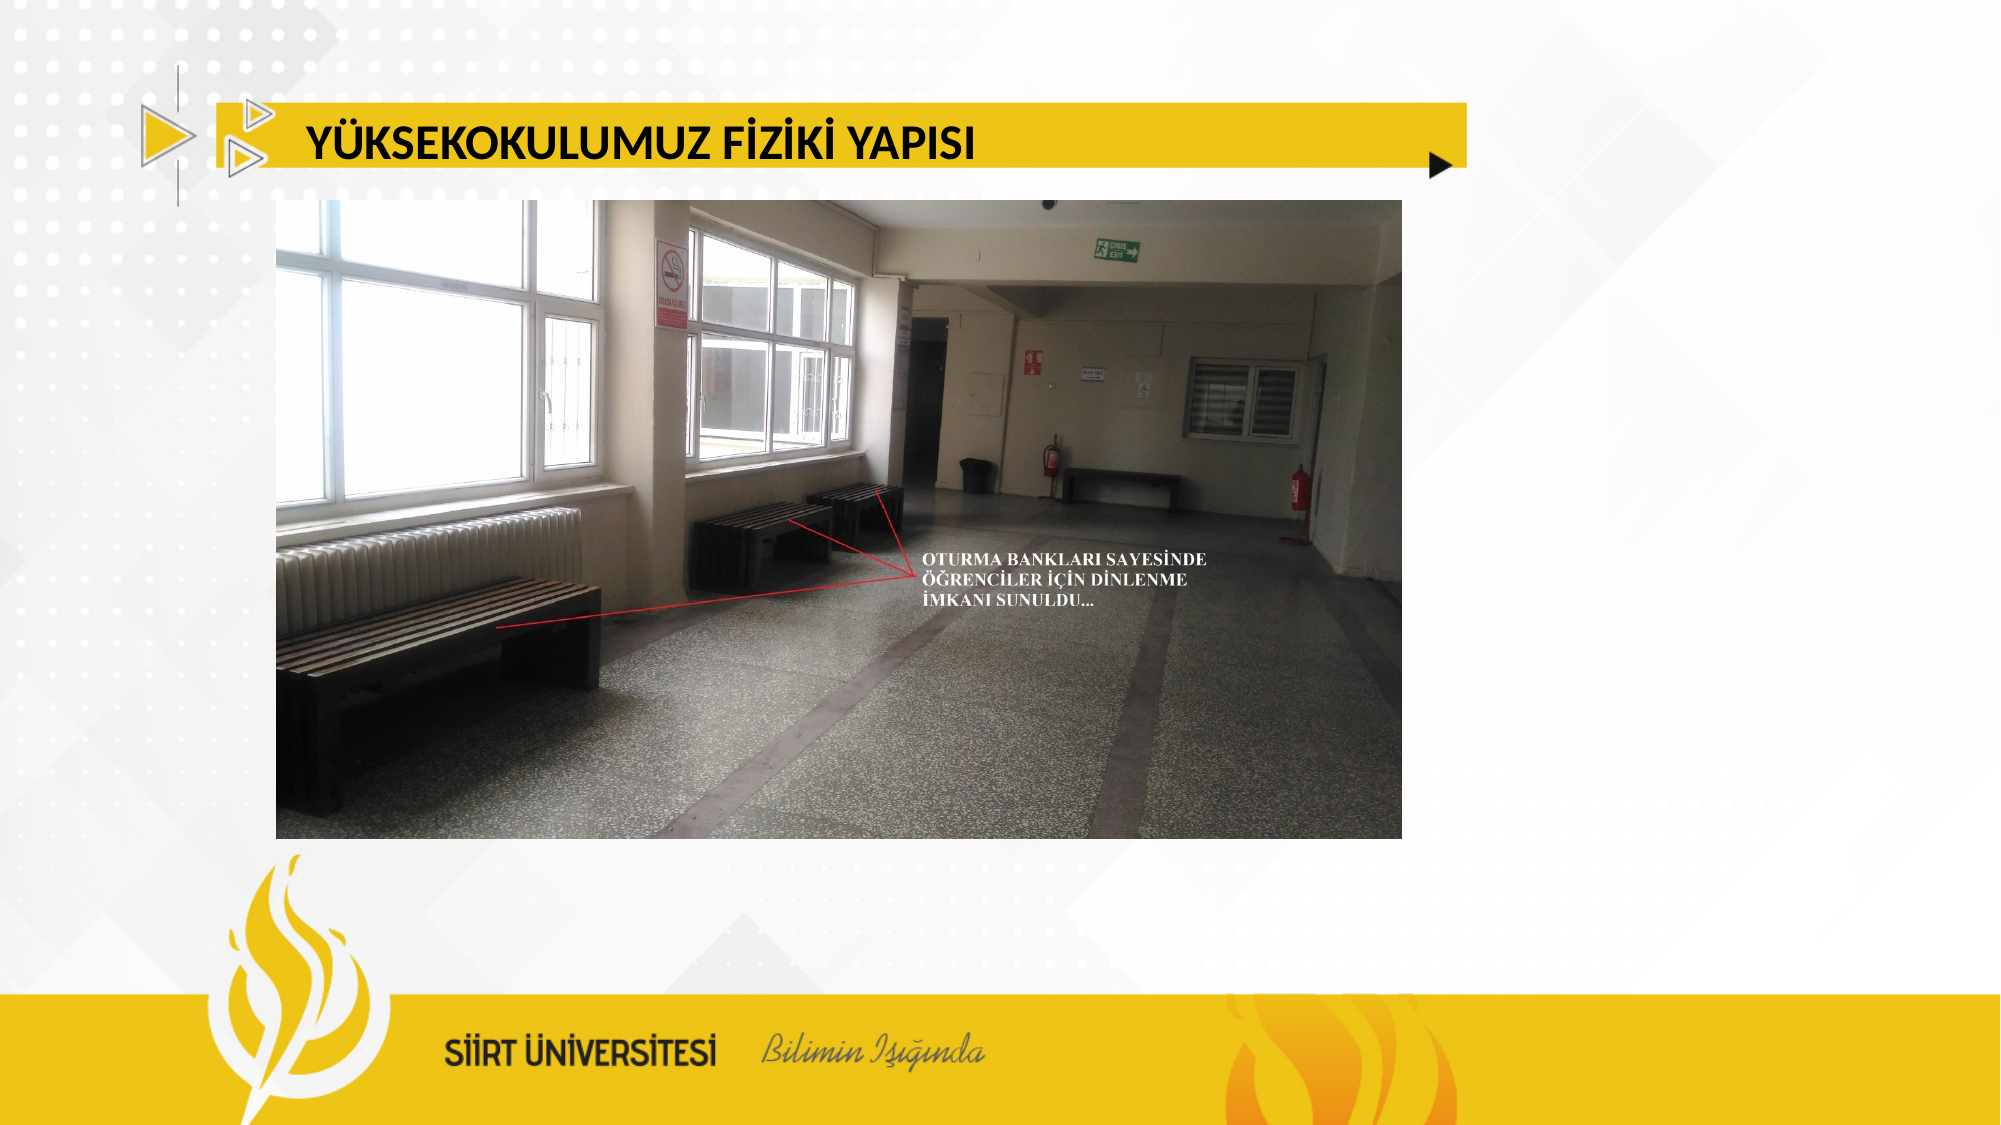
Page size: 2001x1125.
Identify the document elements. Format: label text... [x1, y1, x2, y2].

picture [0, 0, 2001, 1125]
text_box YÜKSEKOKULUMUZ FİZİKİ YAPISI [291, 102, 1402, 200]
